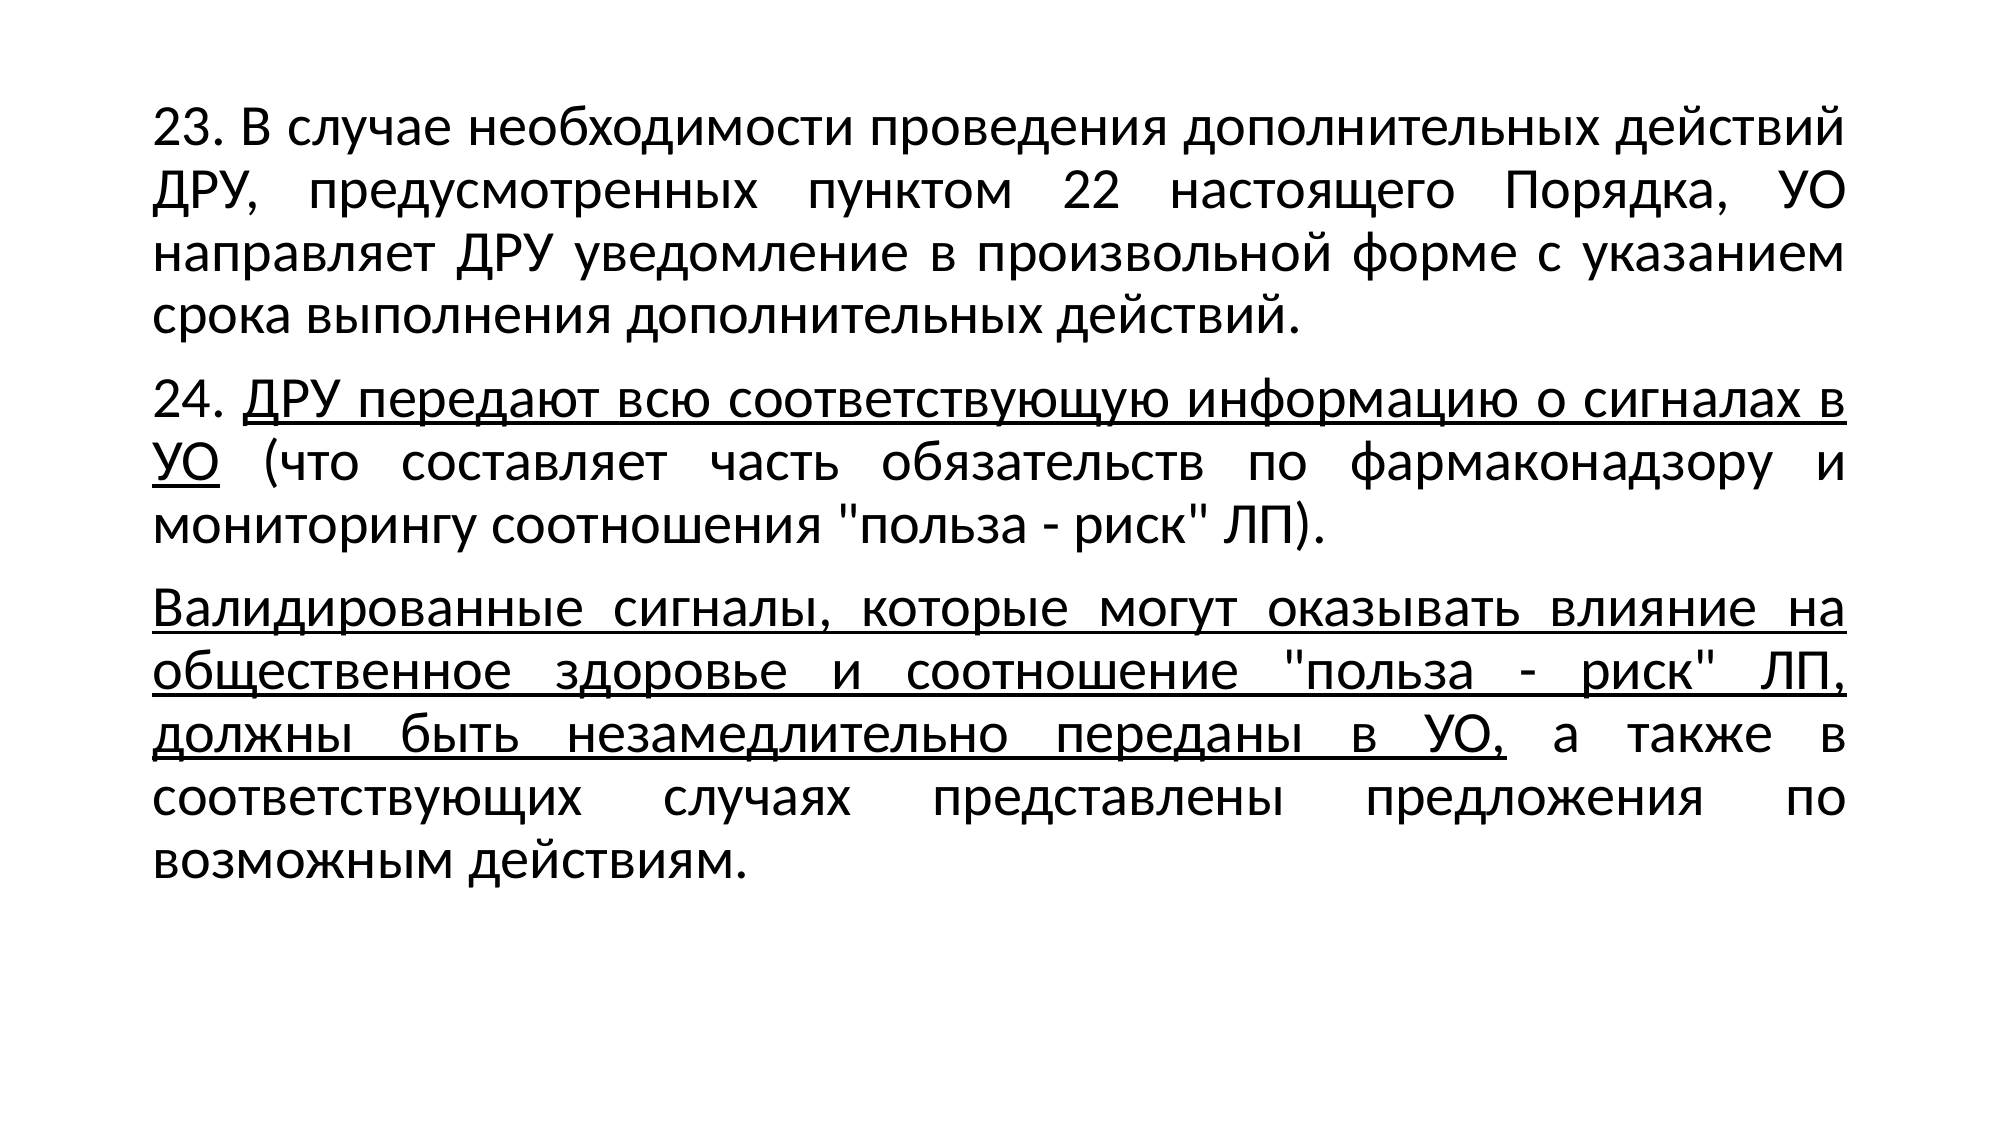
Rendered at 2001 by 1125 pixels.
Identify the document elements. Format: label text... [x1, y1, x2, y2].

list 23. В случае необходимости проведения дополнительных действий ДРУ, предусмотренных пунктом 22 настоящего Порядка, УО направляет ДРУ уведомление в произвольной форме с указанием срока выполнения дополнительных действий. 24. ДРУ передают всю соответствующую информацию о сигналах в УО (что составляет часть обязательств по фармаконадзору и мониторингу соотношения "польза - риск" ЛП). Валидированные сигналы, которые могут оказывать влияние на общественное здоровье и соотношение "польза - риск" ЛП, должны быть незамедлительно переданы в УО, а также в соответствующих случаях представлены предложения по возможным действиям. [137, 87, 1863, 1014]
